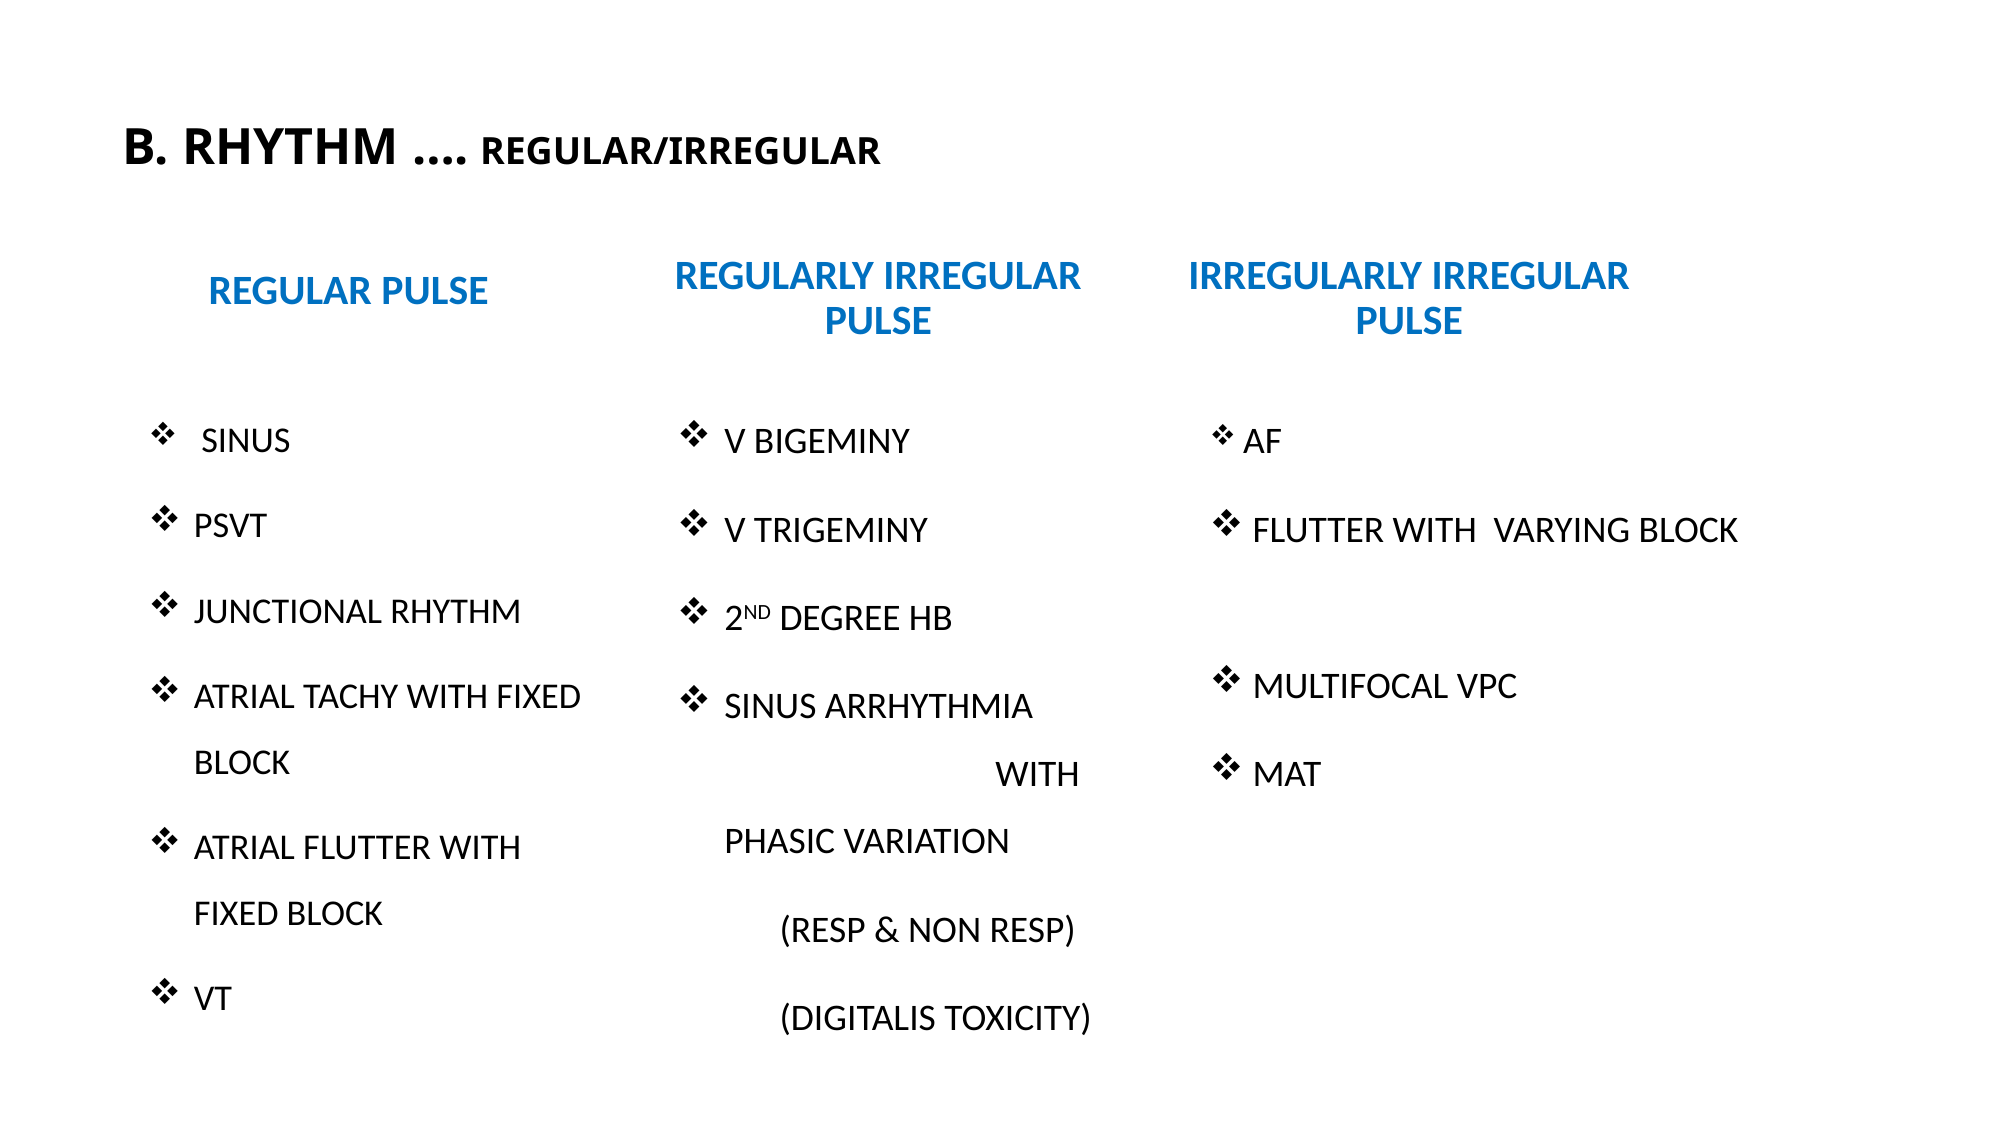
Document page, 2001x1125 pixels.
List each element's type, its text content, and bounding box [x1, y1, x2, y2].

list IRREGULARLY IRREGULAR PULSE [1168, 207, 1650, 351]
title B. RHYTHM …. REGULAR/IRREGULAR [107, 111, 1650, 186]
list AF FLUTTER WITH VARYING BLOCK MULTIFOCAL VPC MAT [1194, 386, 1762, 1027]
list V BIGEMINY V TRIGEMINY 2ND DEGREE HB SINUS ARRHYTHMIA WITH PHASIC VARIATION (RESP & NON RESP) (DIGITALIS TOXICITY) [662, 386, 1146, 986]
list REGULAR PULSE [107, 243, 591, 387]
list SINUS PSVT JUNCTIONAL RHYTHM ATRIAL TACHY WITH FIXED BLOCK ATRIAL FLUTTER WITH FIXED BLOCK VT [133, 386, 614, 1027]
list REGULARLY IRREGULAR PULSE [637, 207, 1120, 351]
